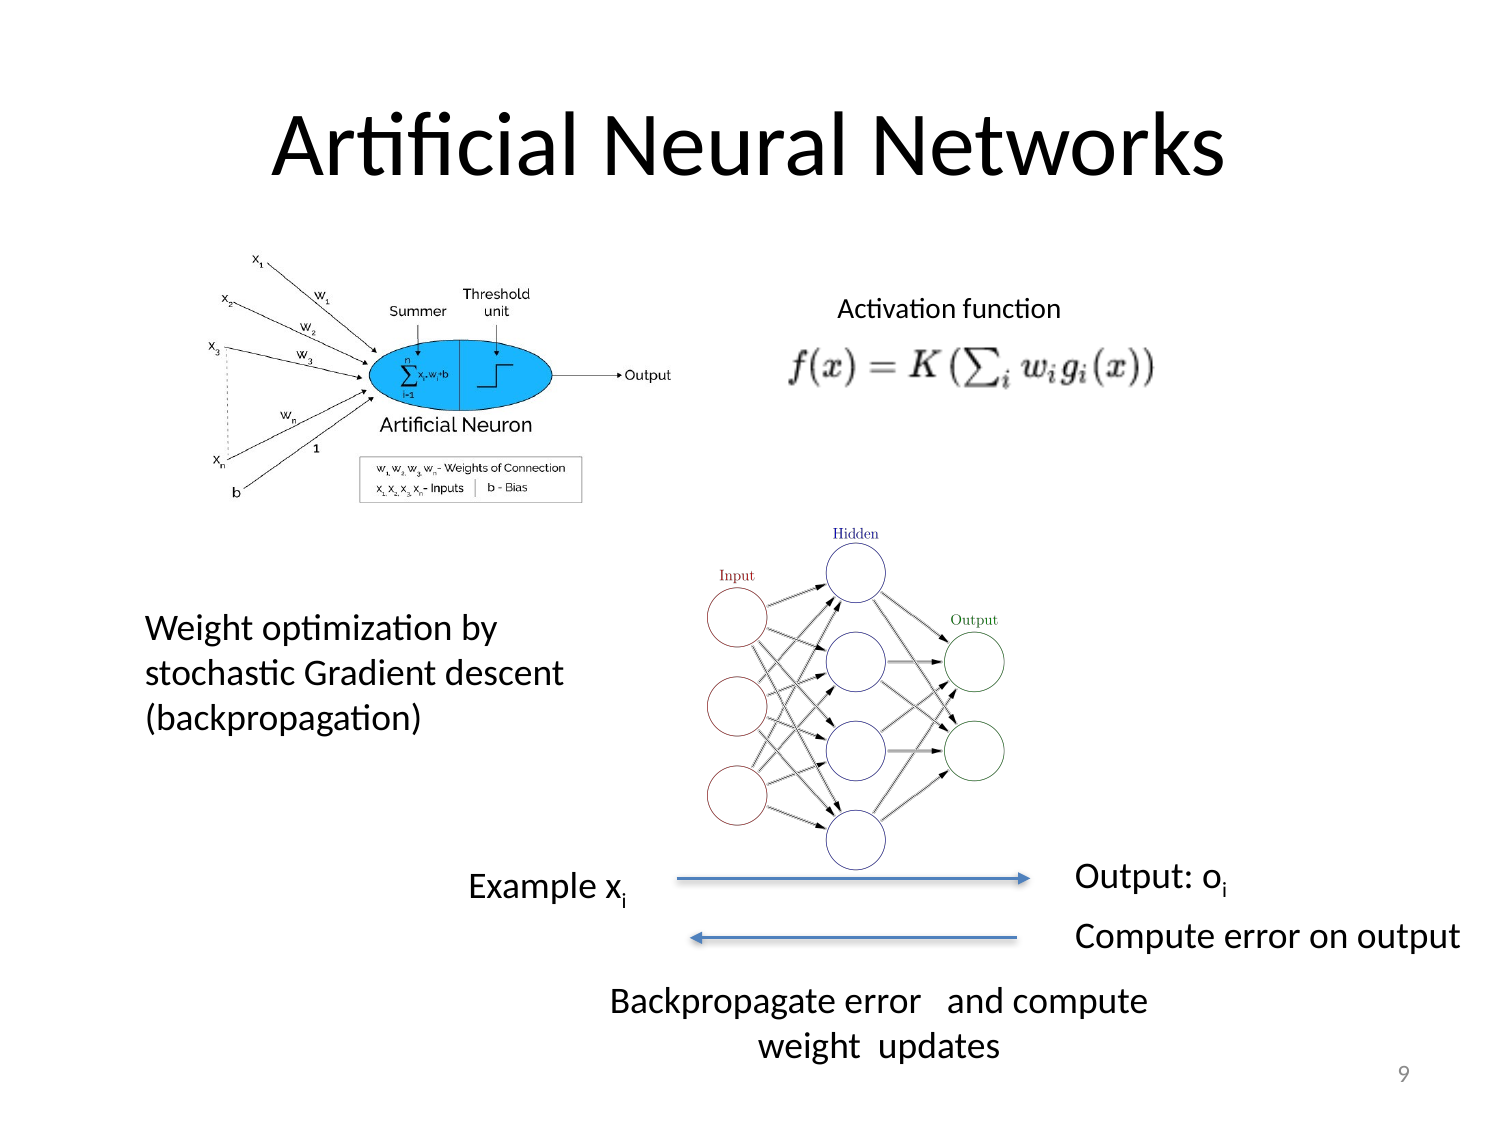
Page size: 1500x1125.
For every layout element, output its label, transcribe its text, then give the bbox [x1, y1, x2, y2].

title Artificial Neural Networks [75, 45, 1425, 233]
picture [707, 526, 1005, 878]
text_box Backpropagate error and compute weight updates [560, 968, 1199, 1073]
text_box Example xi [453, 854, 642, 920]
text_box Weight optimization by stochastic Gradient descent (backpropagation) [129, 595, 671, 791]
slide_number 9 [1074, 1042, 1425, 1103]
text_box Compute error on output [1051, 903, 1485, 964]
picture [207, 249, 671, 503]
text_box Output: oi [1060, 843, 1242, 903]
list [787, 344, 1158, 394]
text_box Activation function [822, 281, 1187, 332]
picture [707, 879, 1005, 885]
